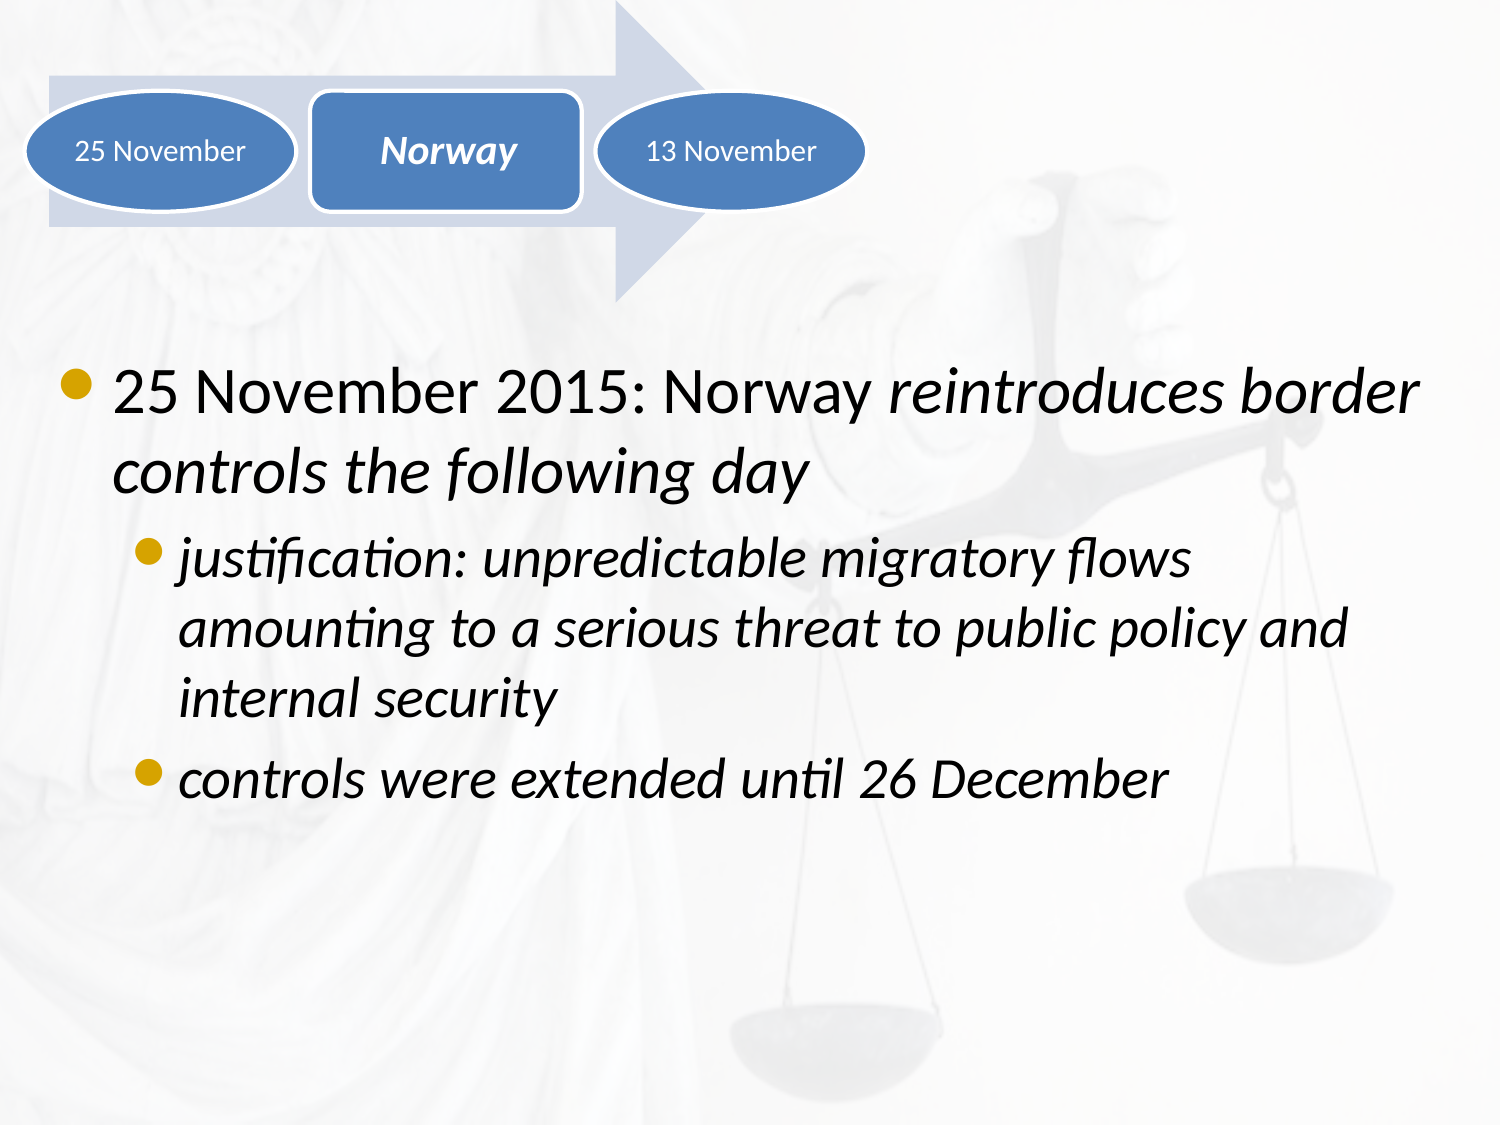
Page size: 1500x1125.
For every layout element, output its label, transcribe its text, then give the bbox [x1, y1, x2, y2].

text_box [23, 0, 869, 303]
list 25 November 2015: Norway reintroduces border controls the following day justification: unpredictable migratory flows amounting to a serious threat to public policy and internal security controls were extended until 26 December [41, 339, 1459, 1083]
